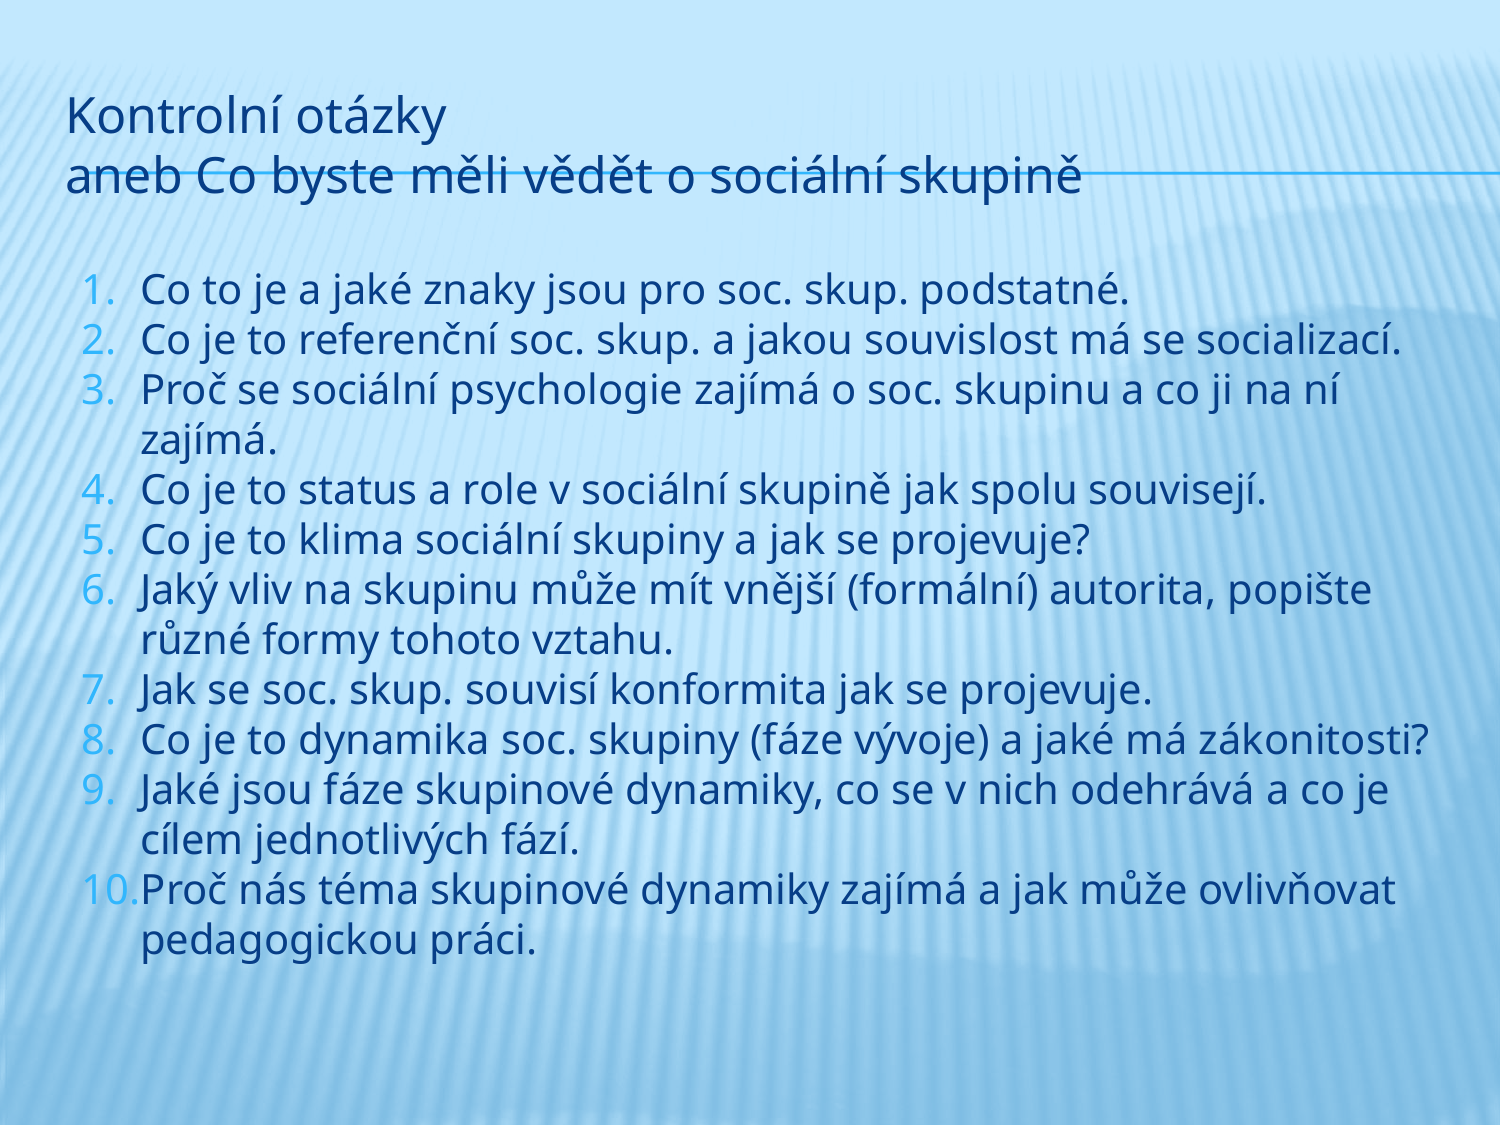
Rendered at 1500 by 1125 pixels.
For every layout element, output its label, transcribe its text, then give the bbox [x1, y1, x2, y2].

picture [0, 0, 1500, 1125]
title Kontrolní otázky aneb Co byste měli vědět o sociální skupině [50, 75, 1475, 213]
list Co to je a jaké znaky jsou pro soc. skup. podstatné. Co je to referenční soc. skup. a jakou souvislost má se socializací. Proč se sociální psychologie zajímá o soc. skupinu a co ji na ní zajímá. Co je to status a role v sociální skupině jak spolu souvisejí. Co je to klima sociální skupiny a jak se projevuje? Jaký vliv na skupinu může mít vnější (formální) autorita, popište různé formy tohoto vztahu. Jak se soc. skup. souvisí konformita jak se projevuje. Co je to dynamika soc. skupiny (fáze vývoje) a jaké má zákonitosti? Jaké jsou fáze skupinové dynamiky, co se v nich odehrává a co je cílem jednotlivých fází. Proč nás téma skupinové dynamiky zajímá a jak může ovlivňovat pedagogickou práci. [50, 254, 1475, 998]
